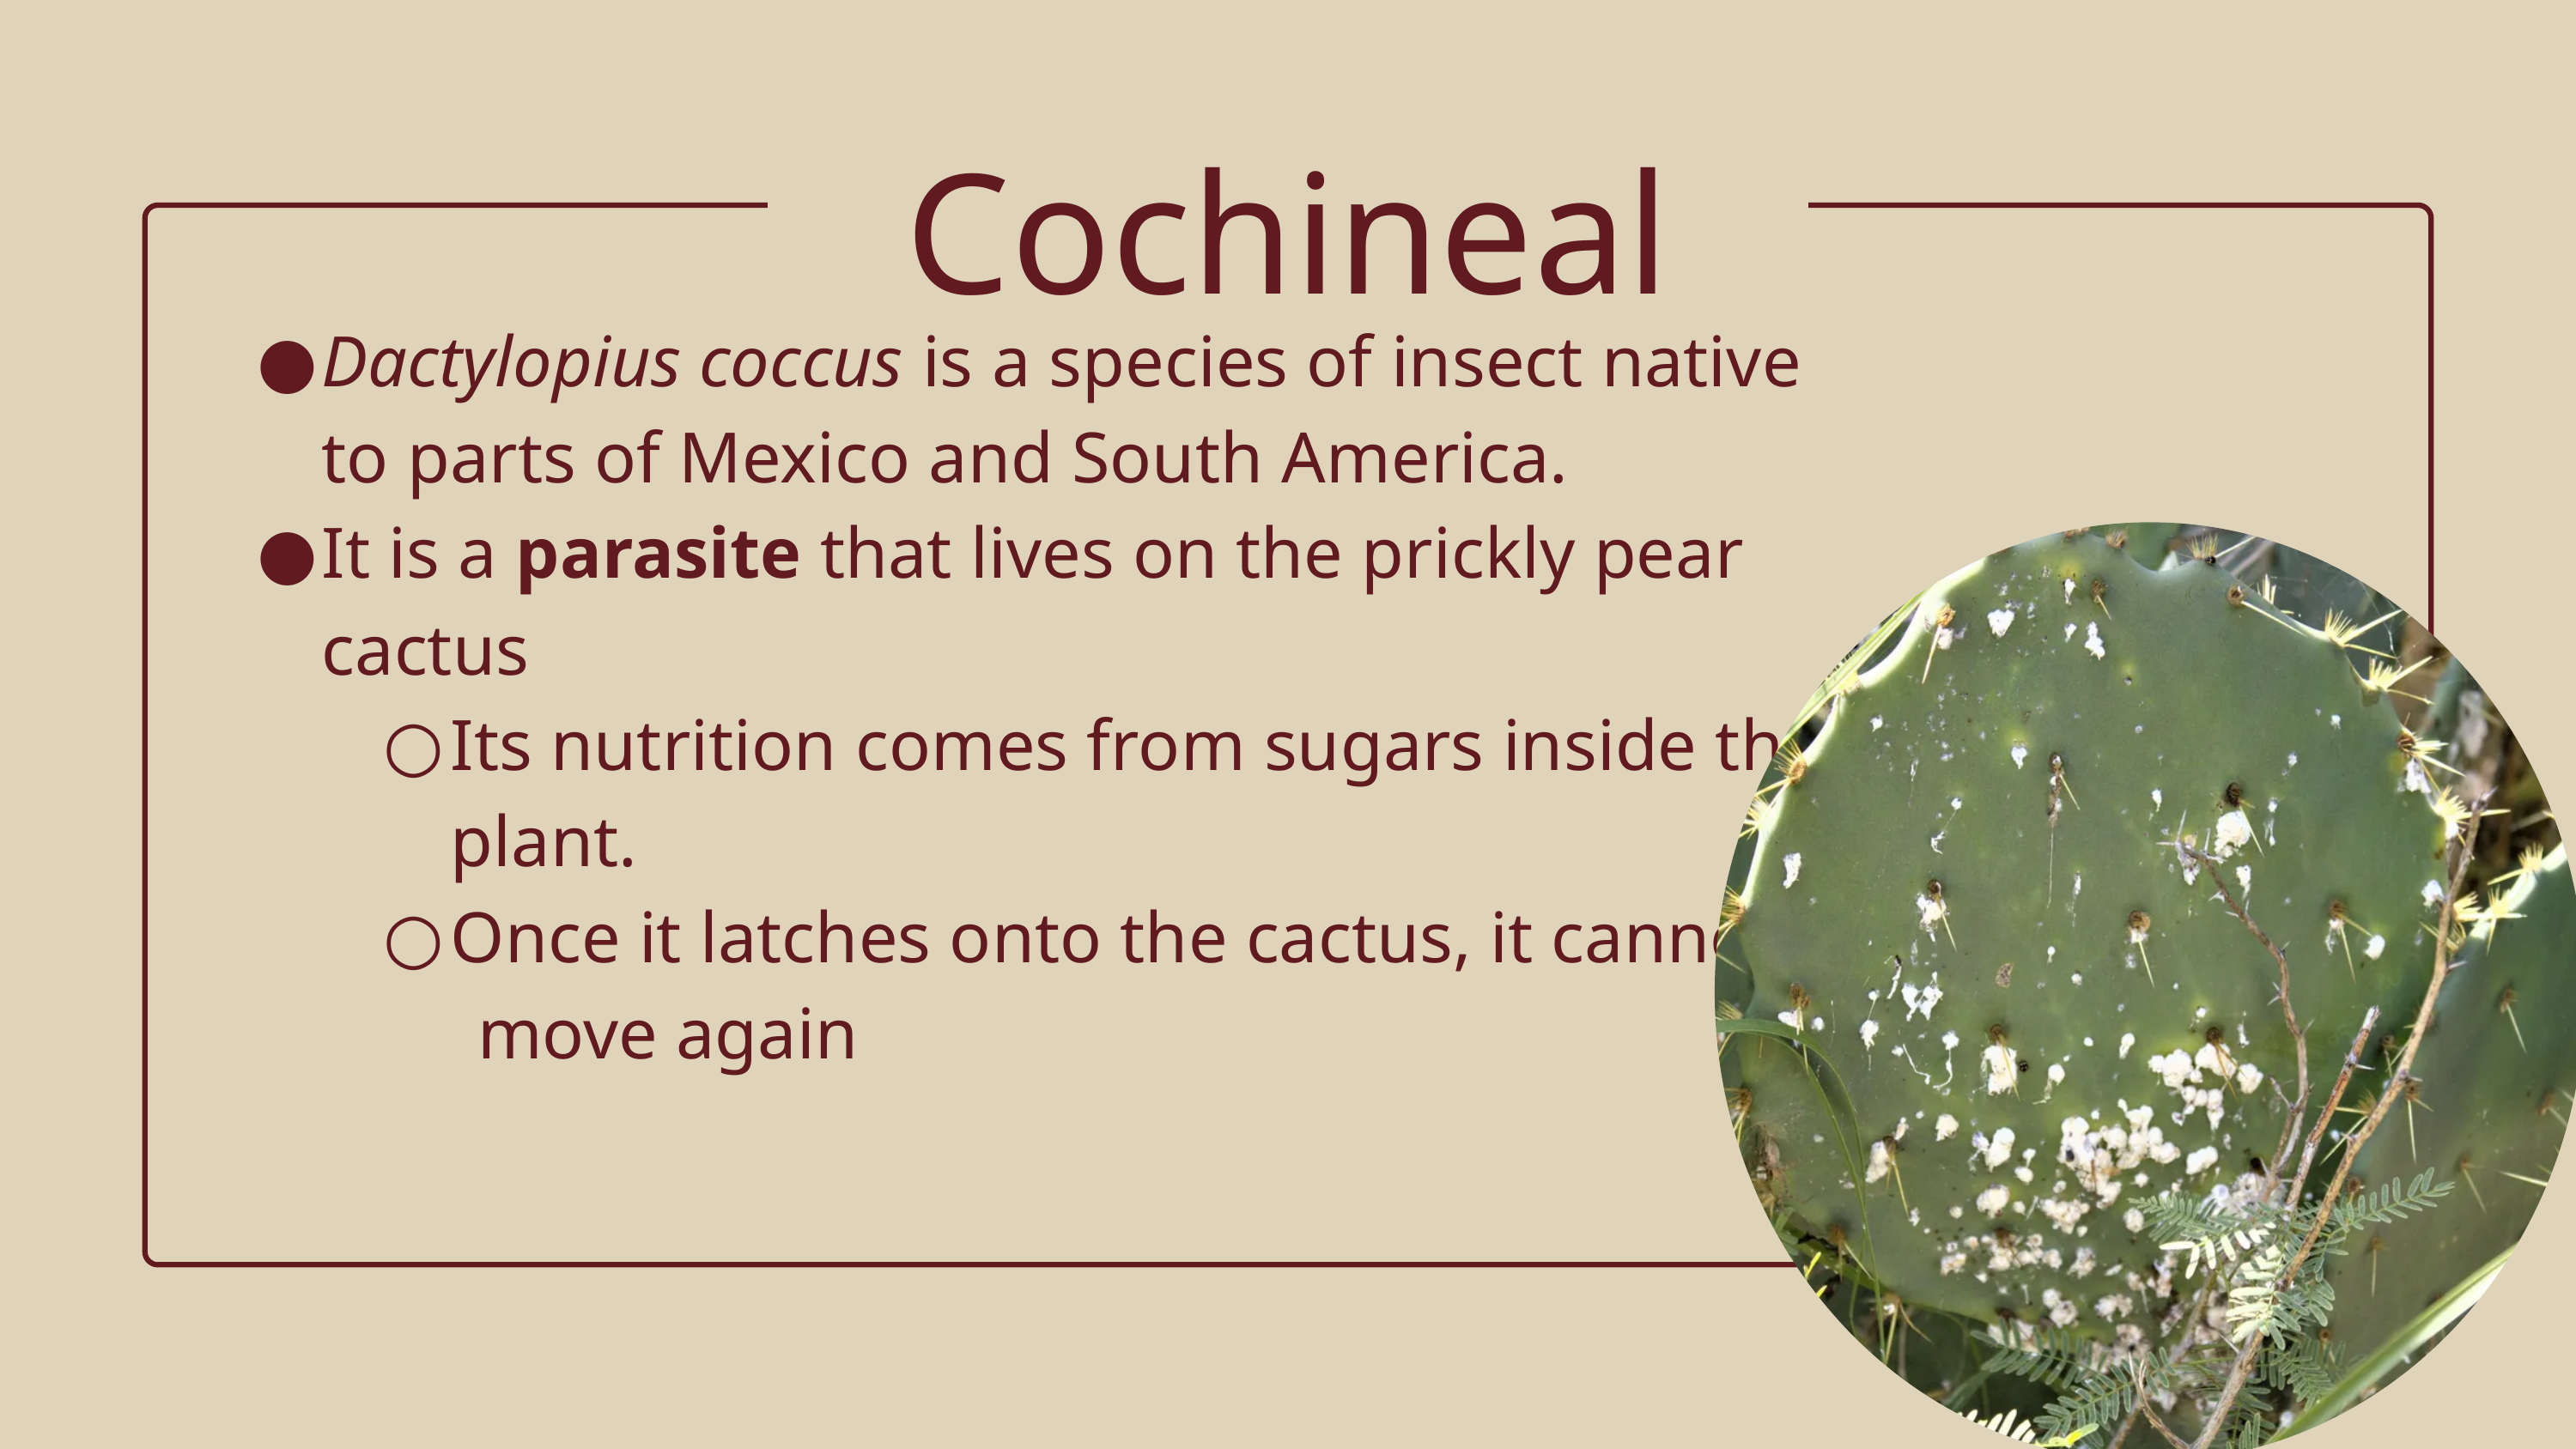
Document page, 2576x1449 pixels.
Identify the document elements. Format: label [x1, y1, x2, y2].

text_box [144, 154, 1710, 1265]
text_box [1812, 154, 2432, 520]
picture [1714, 522, 2576, 1449]
text_box [767, 36, 1809, 523]
